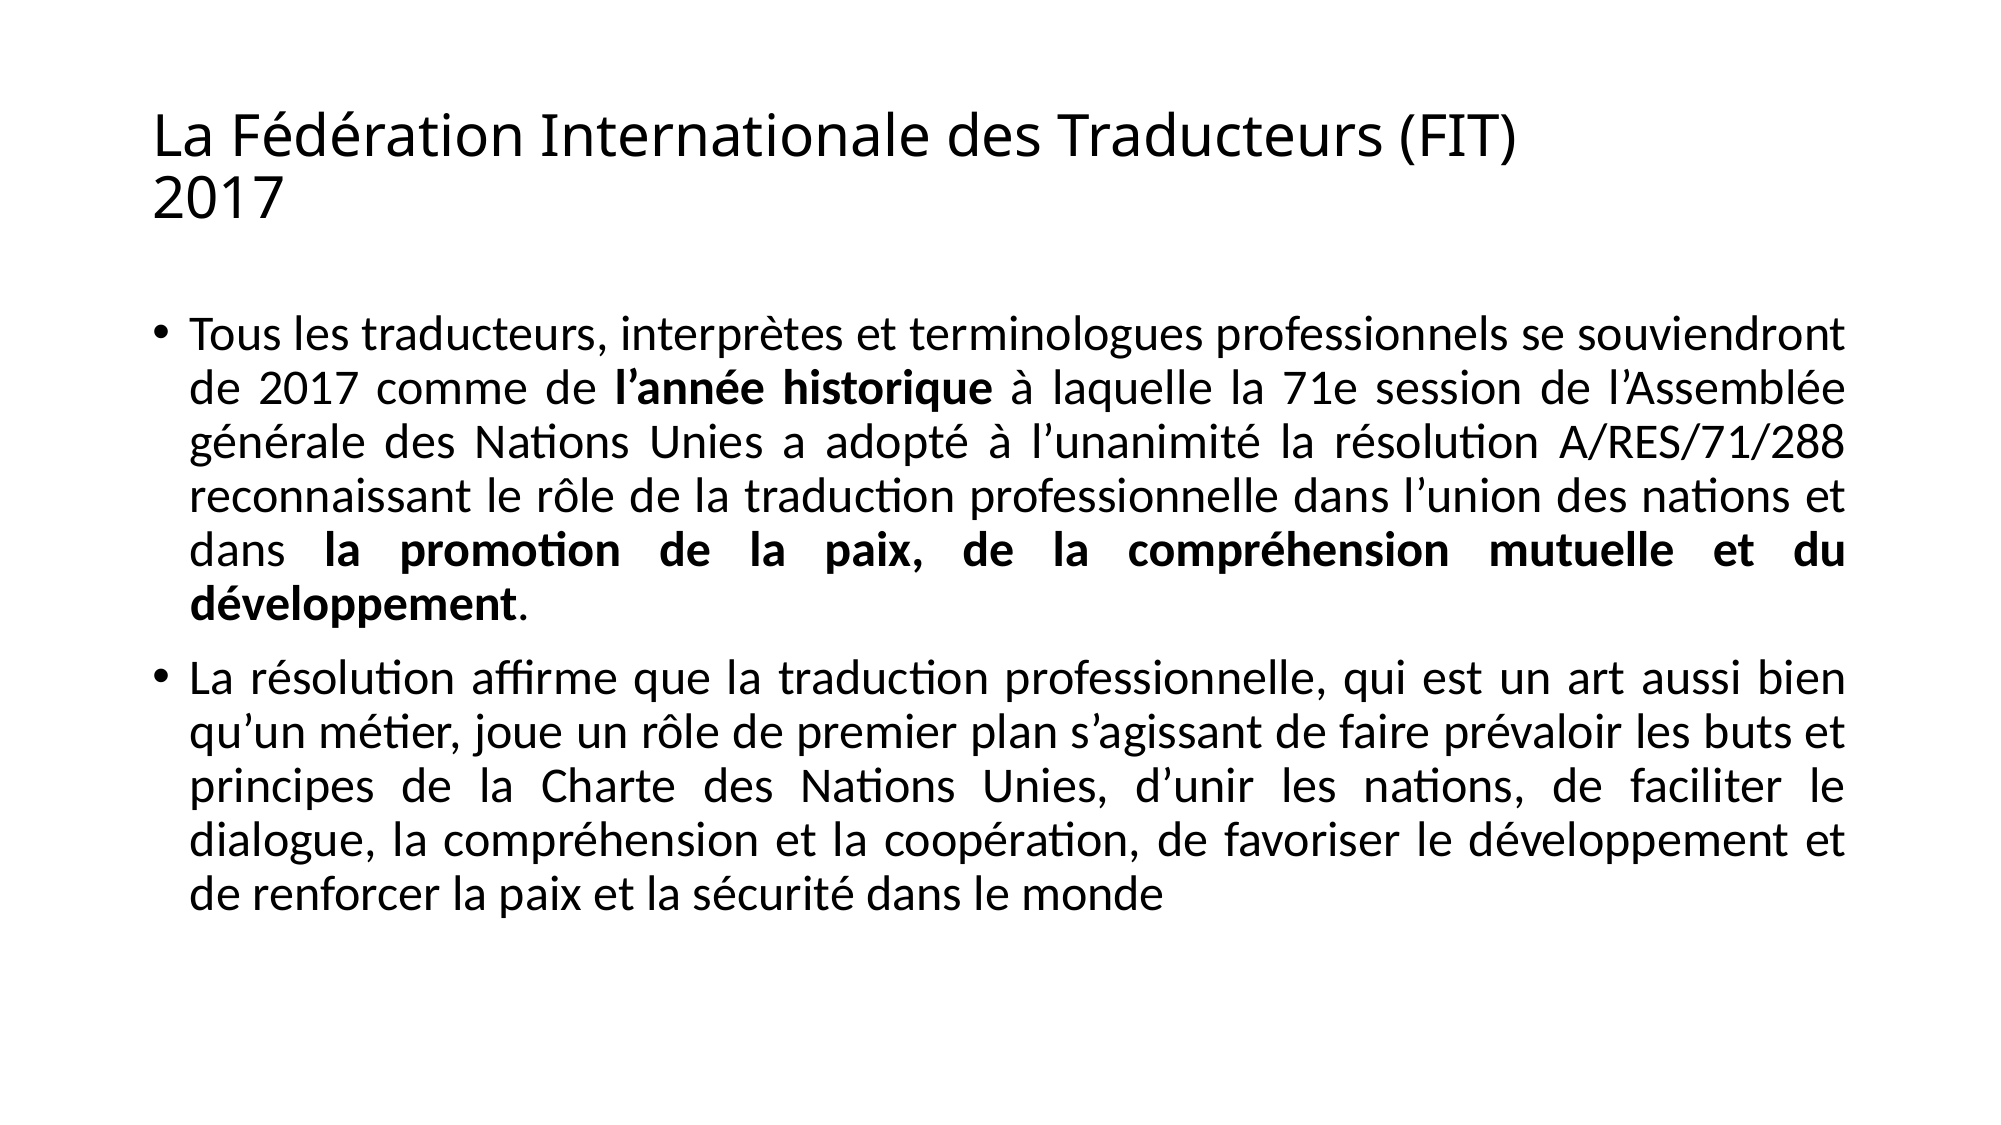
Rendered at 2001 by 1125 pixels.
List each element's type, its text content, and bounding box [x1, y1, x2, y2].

title La Fédération Internationale des Traducteurs (FIT) 2017 [137, 59, 1863, 278]
list Tous les traducteurs, interprètes et terminologues professionnels se souviendront de 2017 comme de l’année historique à laquelle la 71e session de l’Assemblée générale des Nations Unies a adopté à l’unanimité la résolution A/RES/71/288 reconnaissant le rôle de la traduction professionnelle dans l’union des nations et dans la promotion de la paix, de la compréhension mutuelle et du développement. La résolution affirme que la traduction professionnelle, qui est un art aussi bien qu’un métier, joue un rôle de premier plan s’agissant de faire prévaloir les buts et principes de la Charte des Nations Unies, d’unir les nations, de faciliter le dialogue, la compréhension et la coopération, de favoriser le développement et de renforcer la paix et la sécurité dans le monde [137, 299, 1863, 1014]
